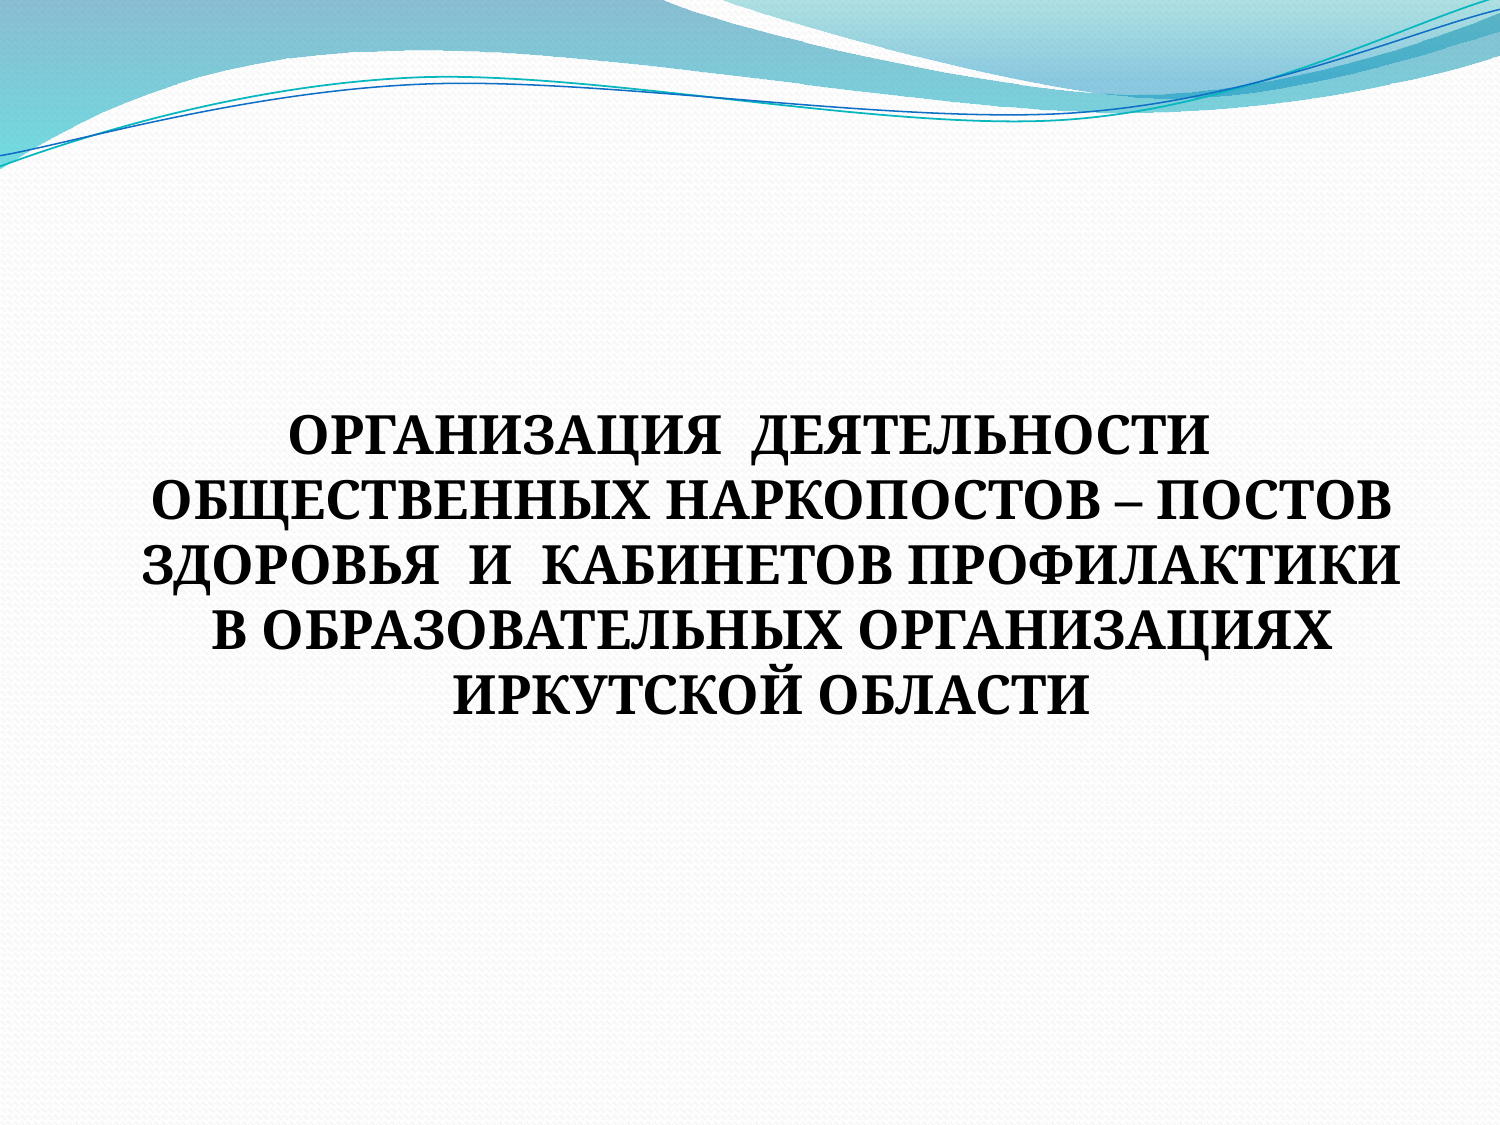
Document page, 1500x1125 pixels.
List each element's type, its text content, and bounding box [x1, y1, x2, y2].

list ОРГАНИЗАЦИЯ ДЕЯТЕЛЬНОСТИ ОБЩЕСТВЕННЫХ НАРКОПОСТОВ – ПОСТОВ ЗДОРОВЬЯ И КАБИНЕТОВ ПРОФИЛАКТИКИ В ОБРАЗОВАТЕЛЬНЫХ ОРГАНИЗАЦИЯХ ИРКУТСКОЙ ОБЛАСТИ [75, 317, 1425, 1038]
